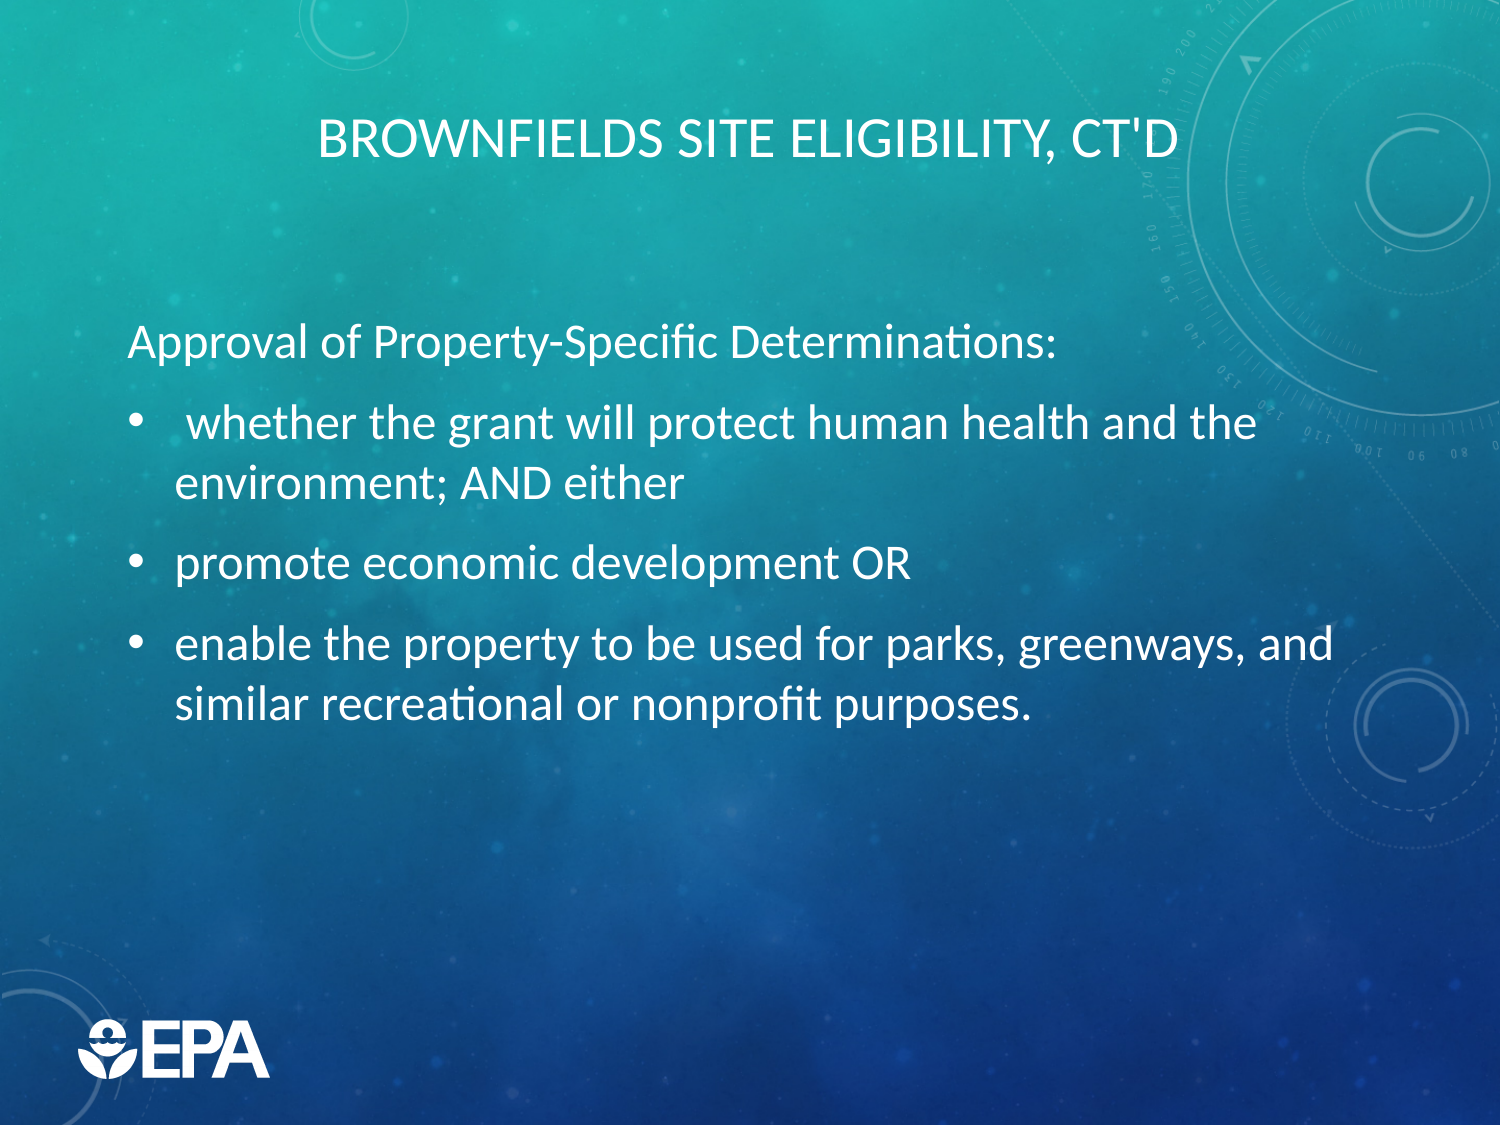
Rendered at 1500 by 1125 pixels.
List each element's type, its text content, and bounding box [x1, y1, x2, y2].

picture [0, 0, 1500, 1125]
title BROWNFIELDS SITE ELIGIBILITY, CT'D [112, 68, 1386, 199]
list Approval of Property-Specific Determinations: whether the grant will protect human health and the environment; AND either promote economic development OR enable the property to be used for parks, greenways, and similar recreational or nonprofit purposes. [112, 199, 1479, 840]
